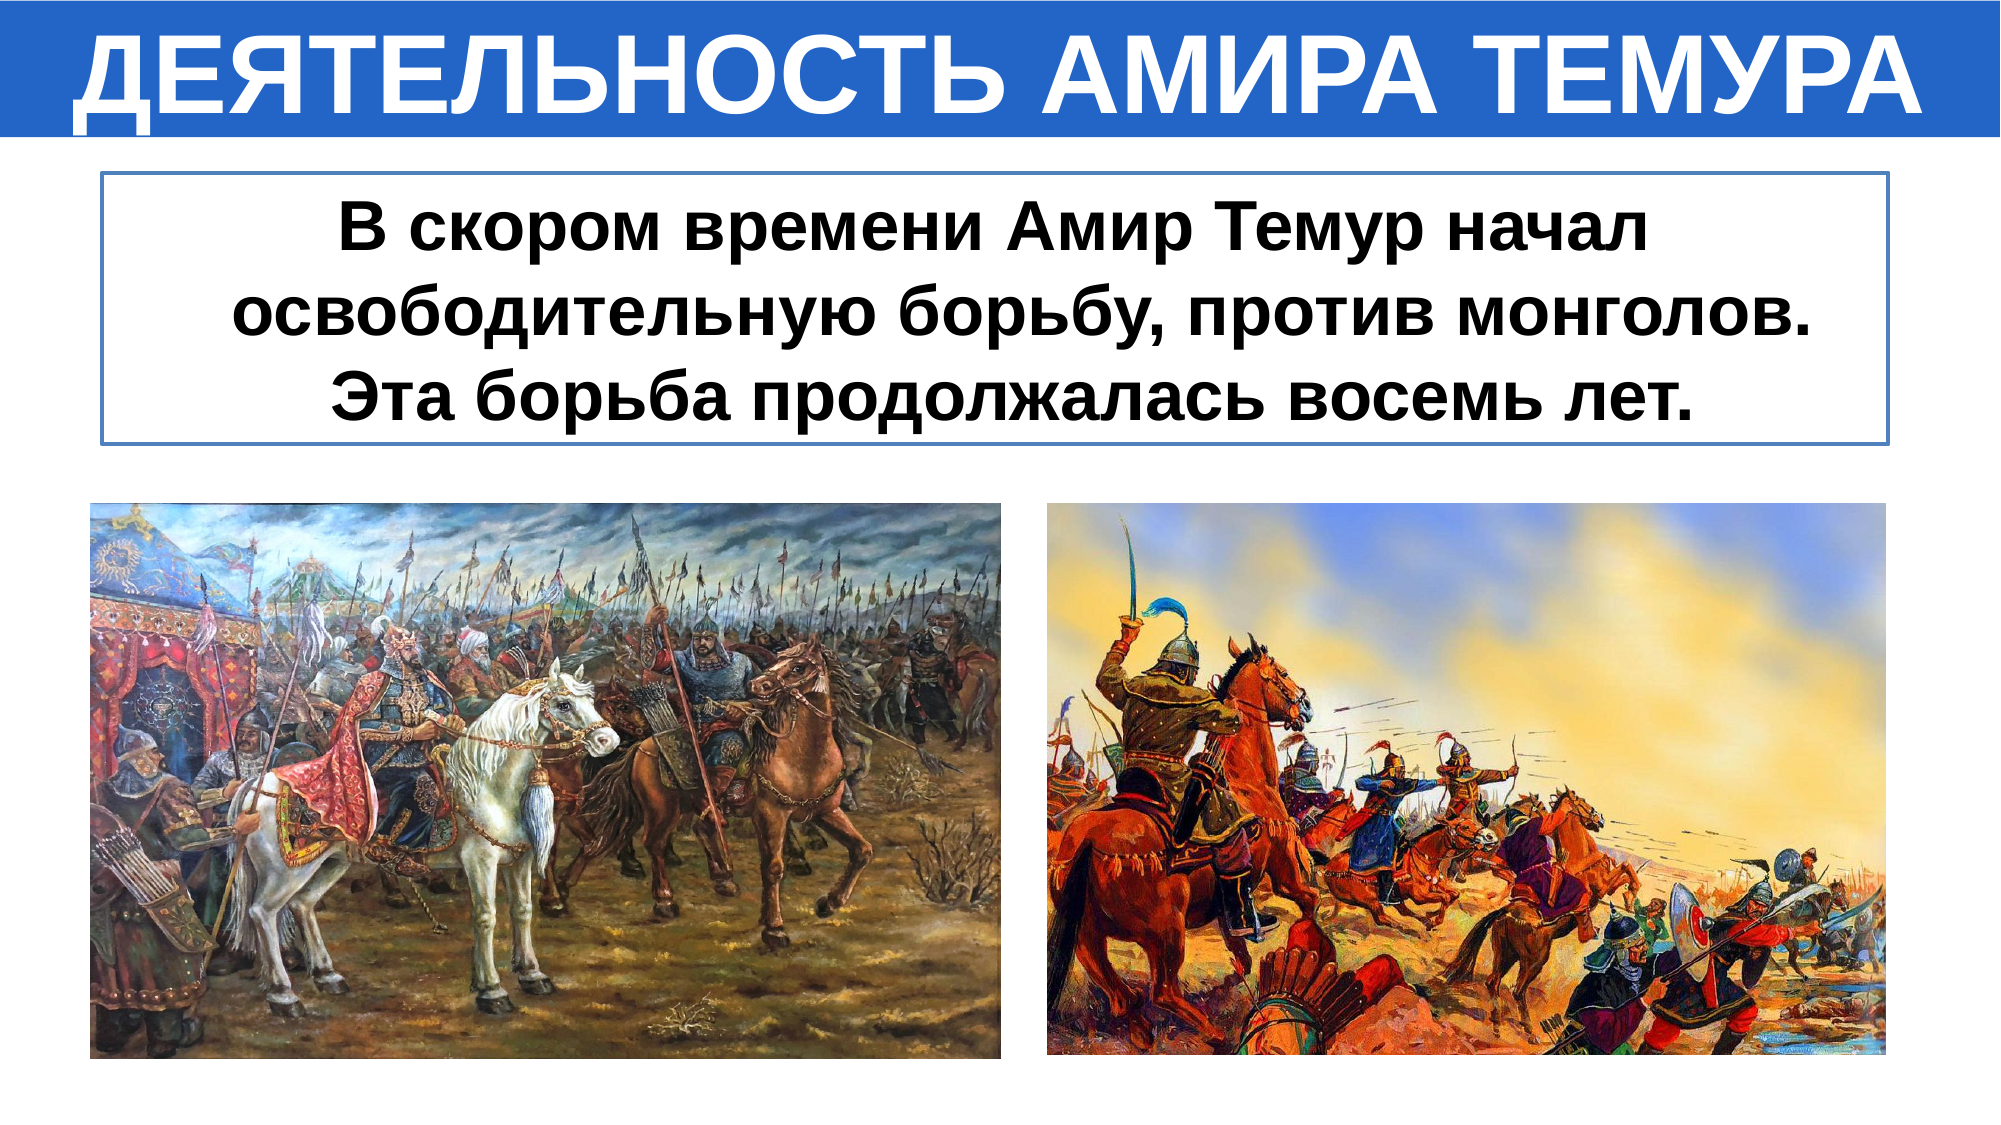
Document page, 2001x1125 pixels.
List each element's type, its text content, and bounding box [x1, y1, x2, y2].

list В скором времени Амир Темур начал освободительную борьбу, против монголов. Эта борьба продолжалась восемь лет. [100, 171, 1890, 446]
picture [1046, 503, 1887, 1056]
text_box ДЕЯТЕЛЬНОСТЬ АМИРА ТЕМУРА [0, 0, 2000, 138]
picture [90, 503, 1002, 1059]
